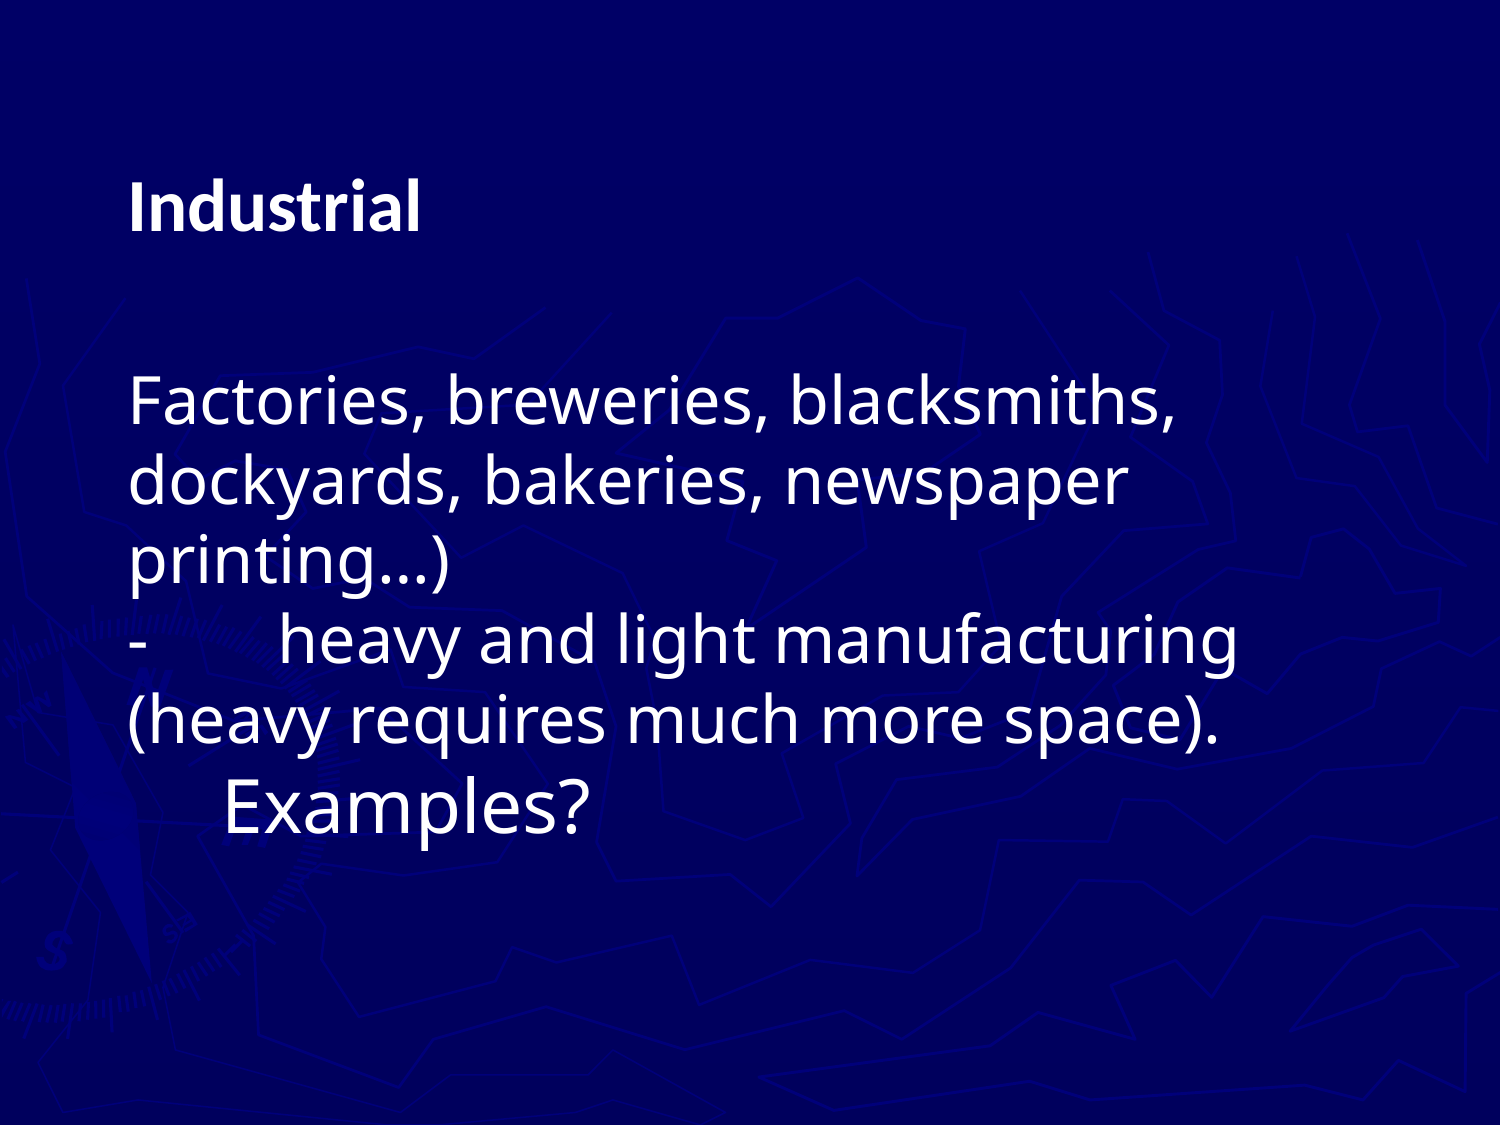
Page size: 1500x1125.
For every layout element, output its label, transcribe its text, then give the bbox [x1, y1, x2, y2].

text_box Examples? [206, 751, 957, 858]
text_box Industrial [112, 148, 443, 256]
text_box Factories, breweries, blacksmiths, dockyards, bakeries, newspaper printing…) - heavy and light manufacturing (heavy requires much more space). [112, 349, 1412, 688]
